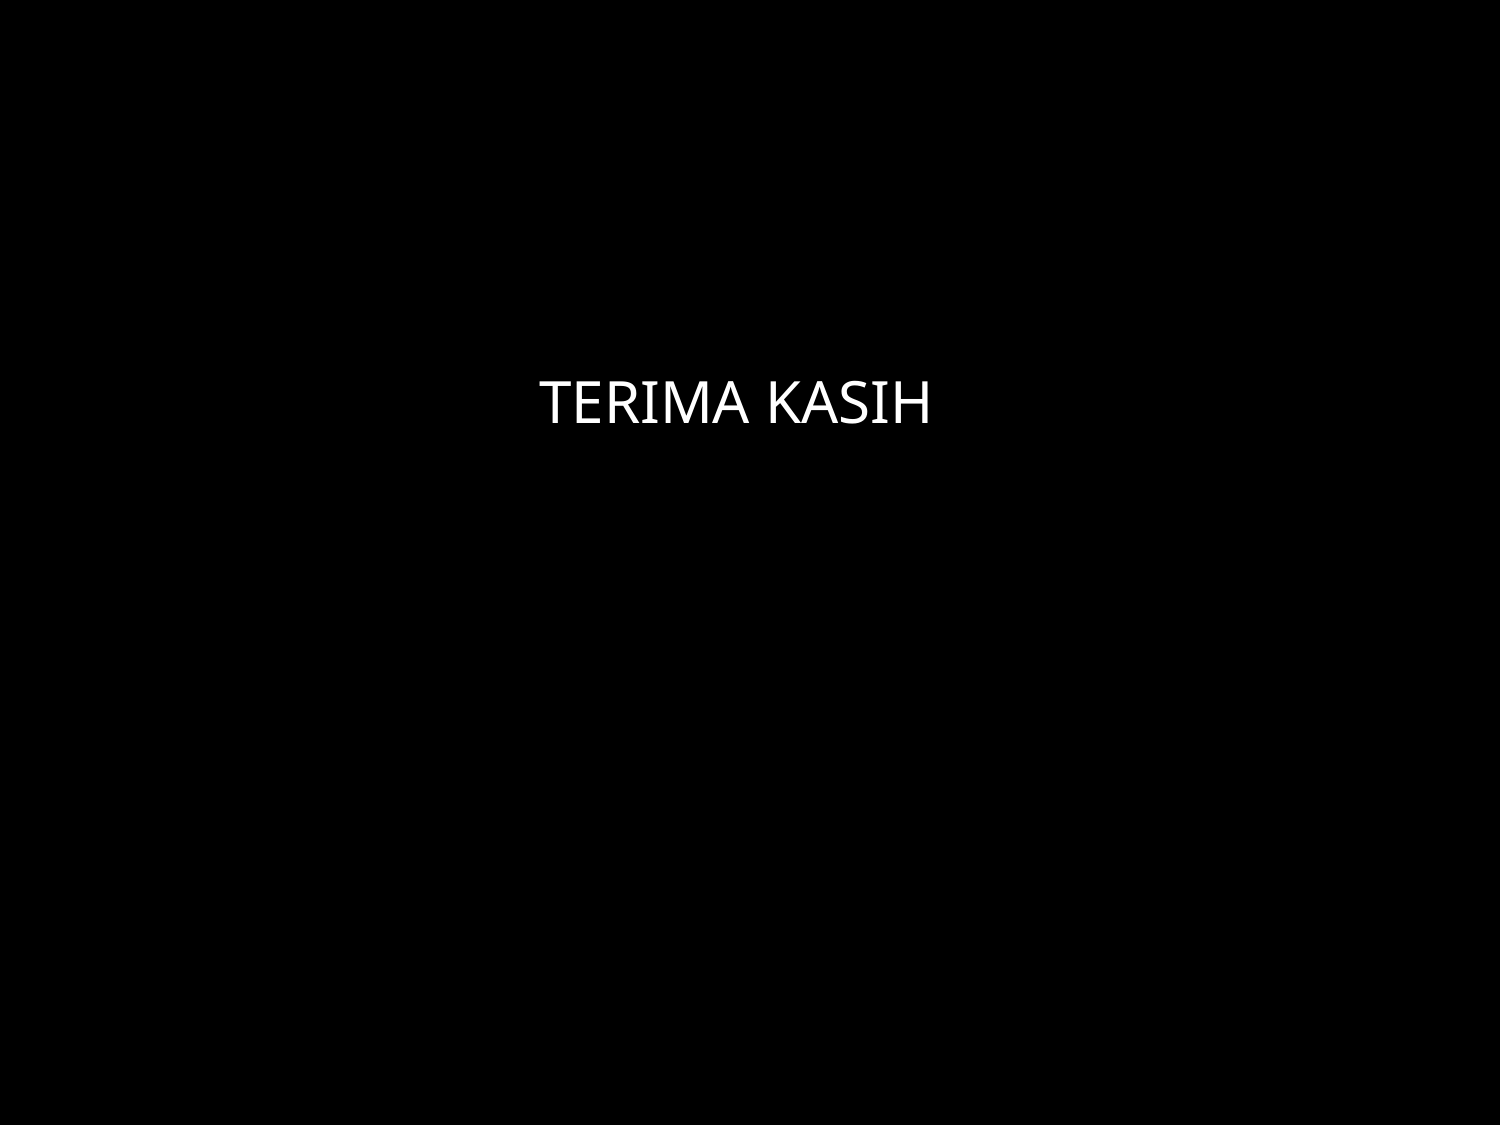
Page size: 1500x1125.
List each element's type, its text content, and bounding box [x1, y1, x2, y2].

list TERIMA KASIH [29, 30, 1471, 1083]
